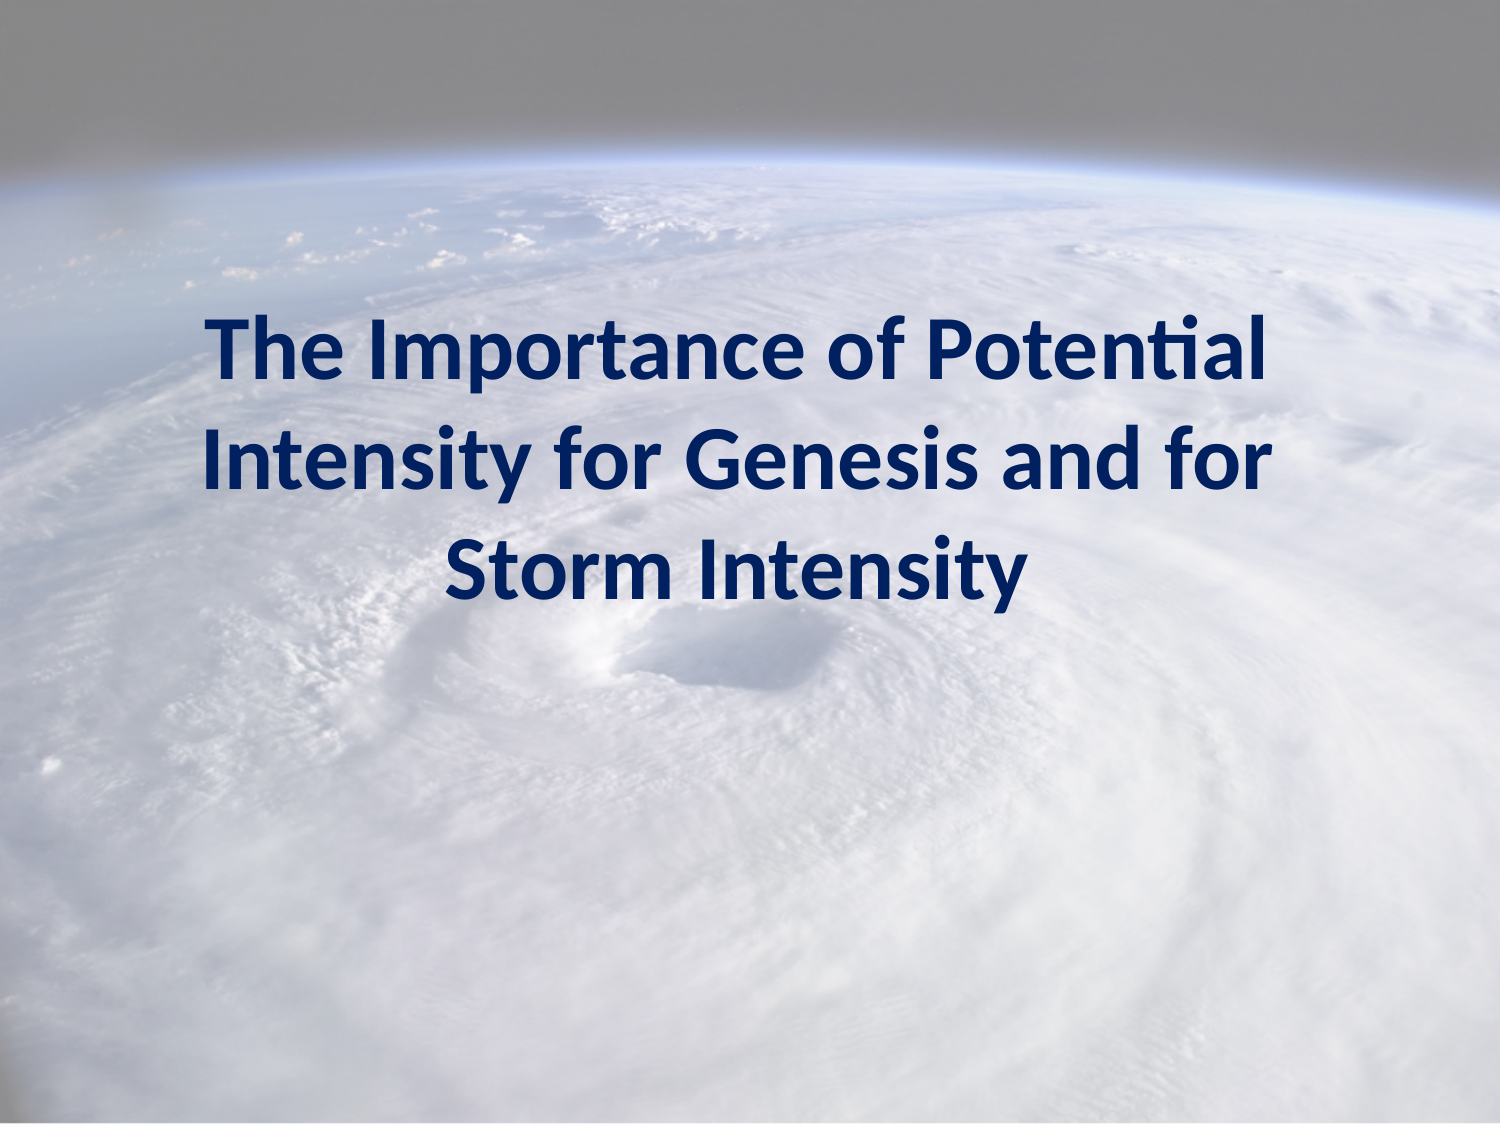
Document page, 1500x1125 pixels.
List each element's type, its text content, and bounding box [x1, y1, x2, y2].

picture [0, 0, 1500, 1125]
title The Importance of Potential Intensity for Genesis and for Storm Intensity [62, 149, 1413, 756]
